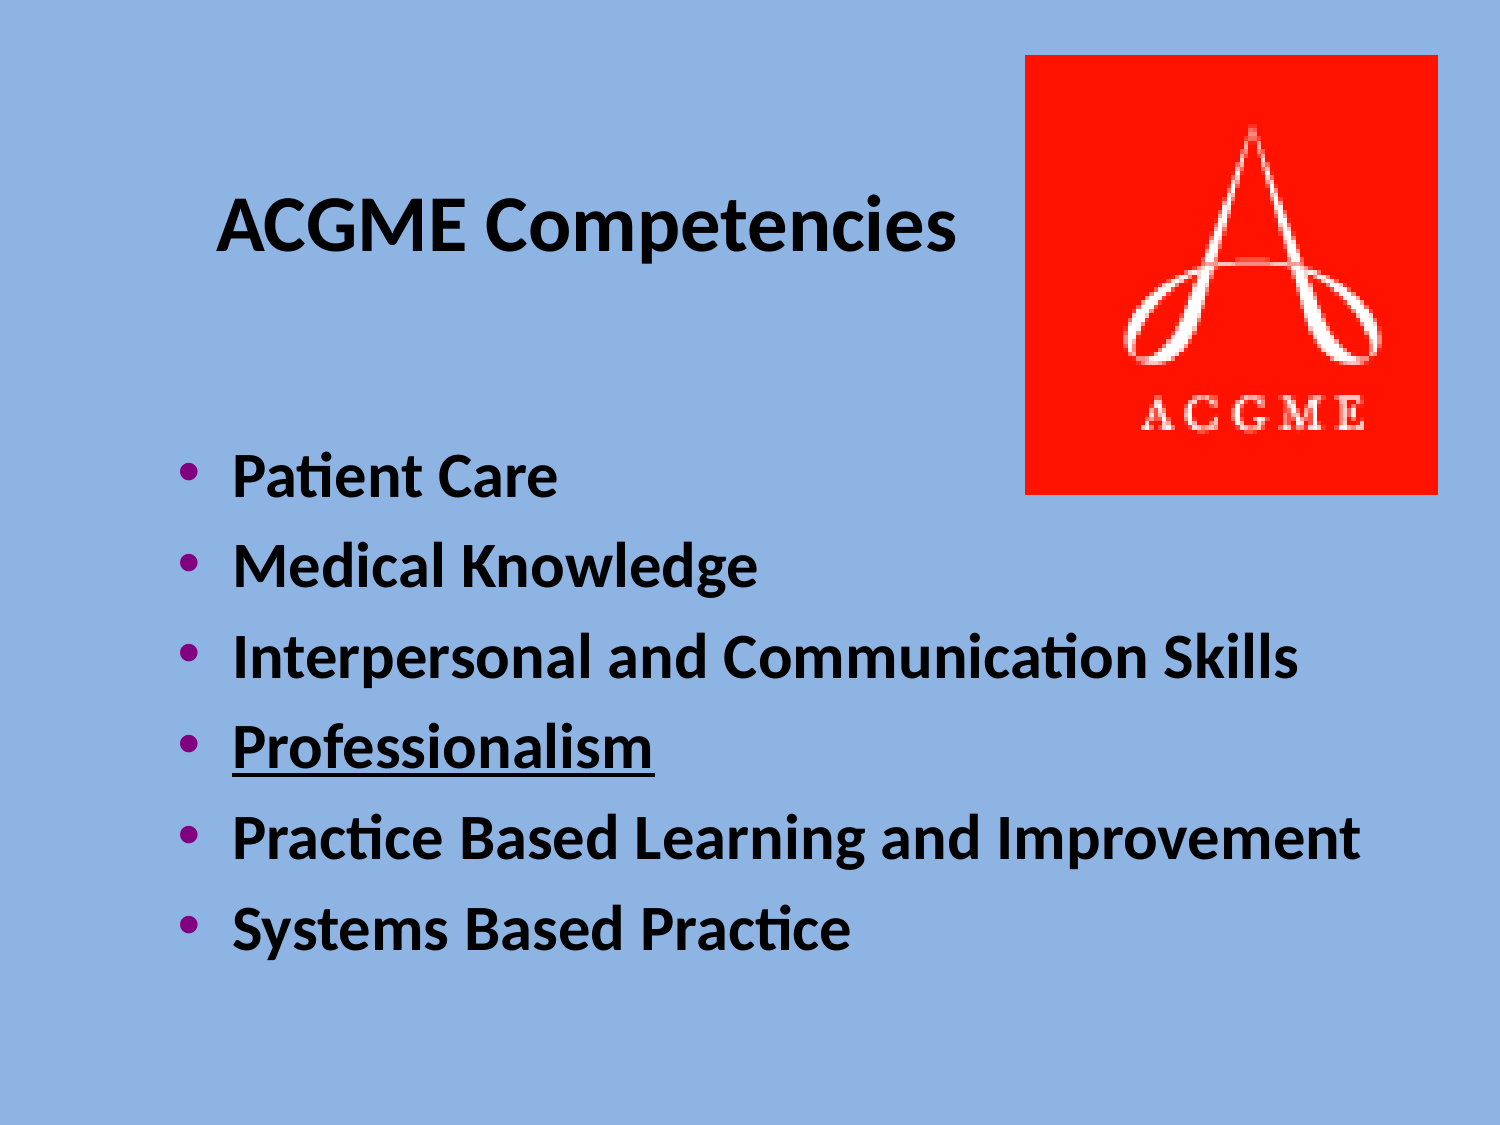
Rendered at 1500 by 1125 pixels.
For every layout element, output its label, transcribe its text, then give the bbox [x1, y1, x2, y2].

picture [1024, 55, 1438, 495]
title ACGME Competencies [150, 162, 1019, 275]
list Patient Care Medical Knowledge Interpersonal and Communication Skills Professionalism Practice Based Learning and Improvement Systems Based Practice [162, 425, 1438, 975]
